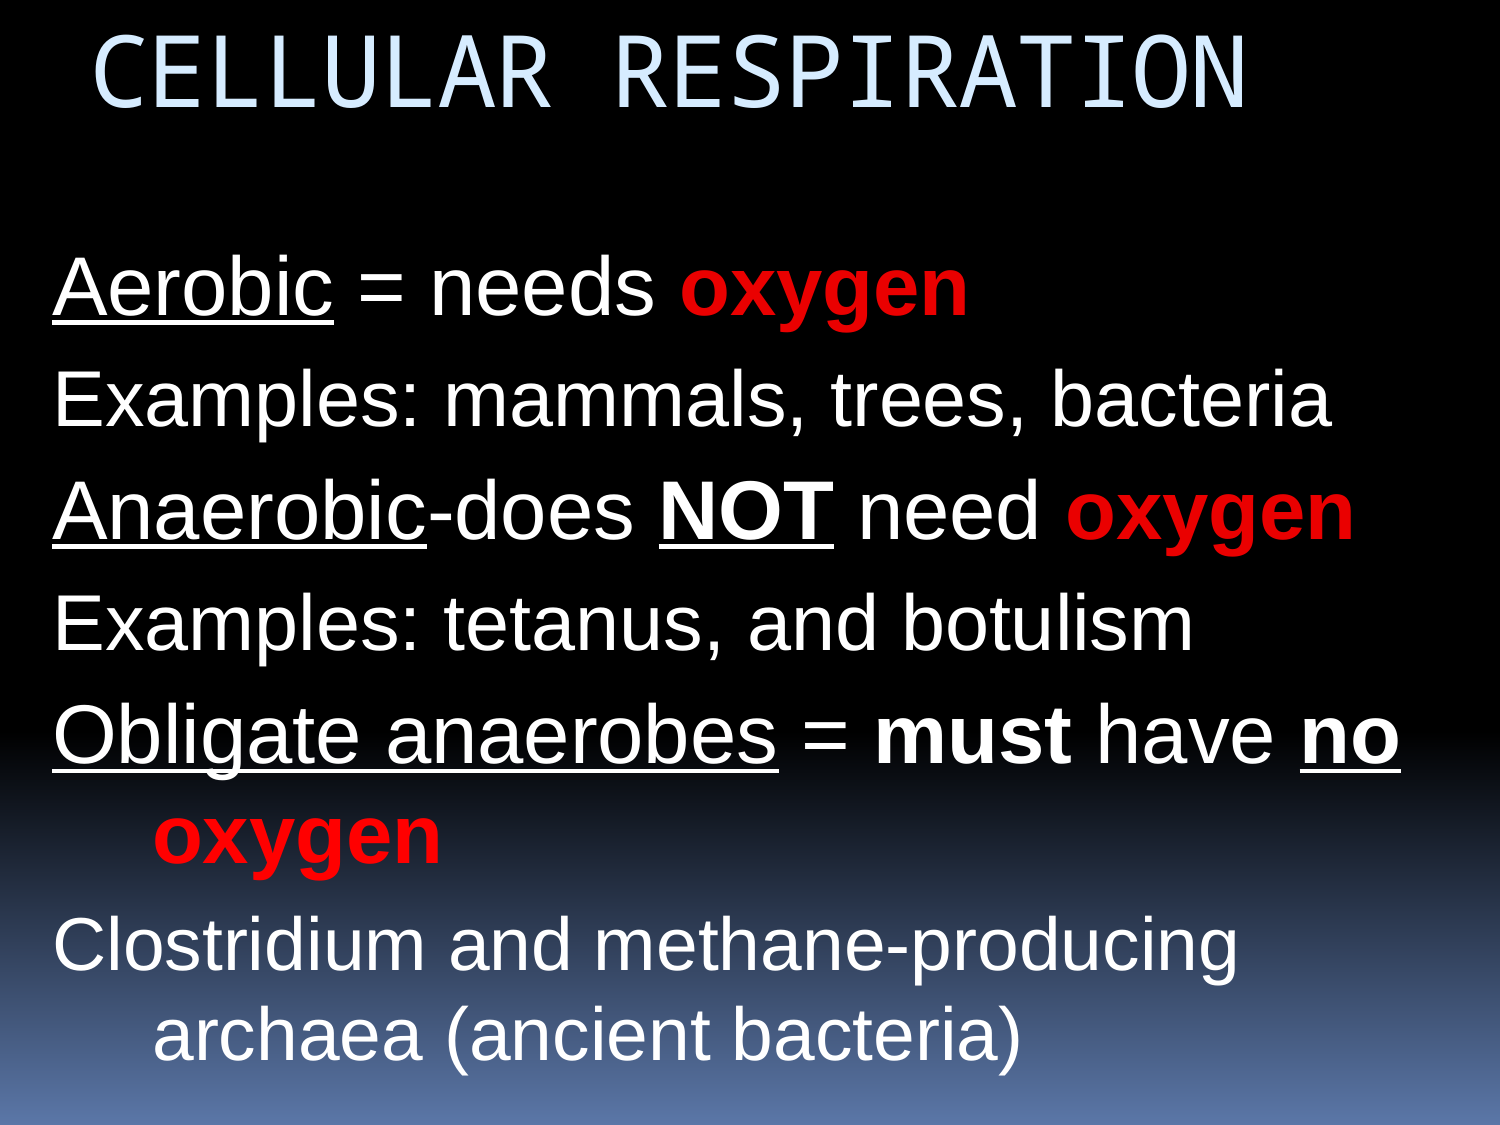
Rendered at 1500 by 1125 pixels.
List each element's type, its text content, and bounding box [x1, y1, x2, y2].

text_box Aerobic = needs oxygen Examples: mammals, trees, bacteria Anaerobic-does NOT need oxygen Examples: tetanus, and botulism Obligate anaerobes = must have no oxygen Clostridium and methane-producing archaea (ancient bacteria) [37, 224, 1500, 1125]
text_box CELLULAR RESPIRATION [74, 0, 1425, 225]
